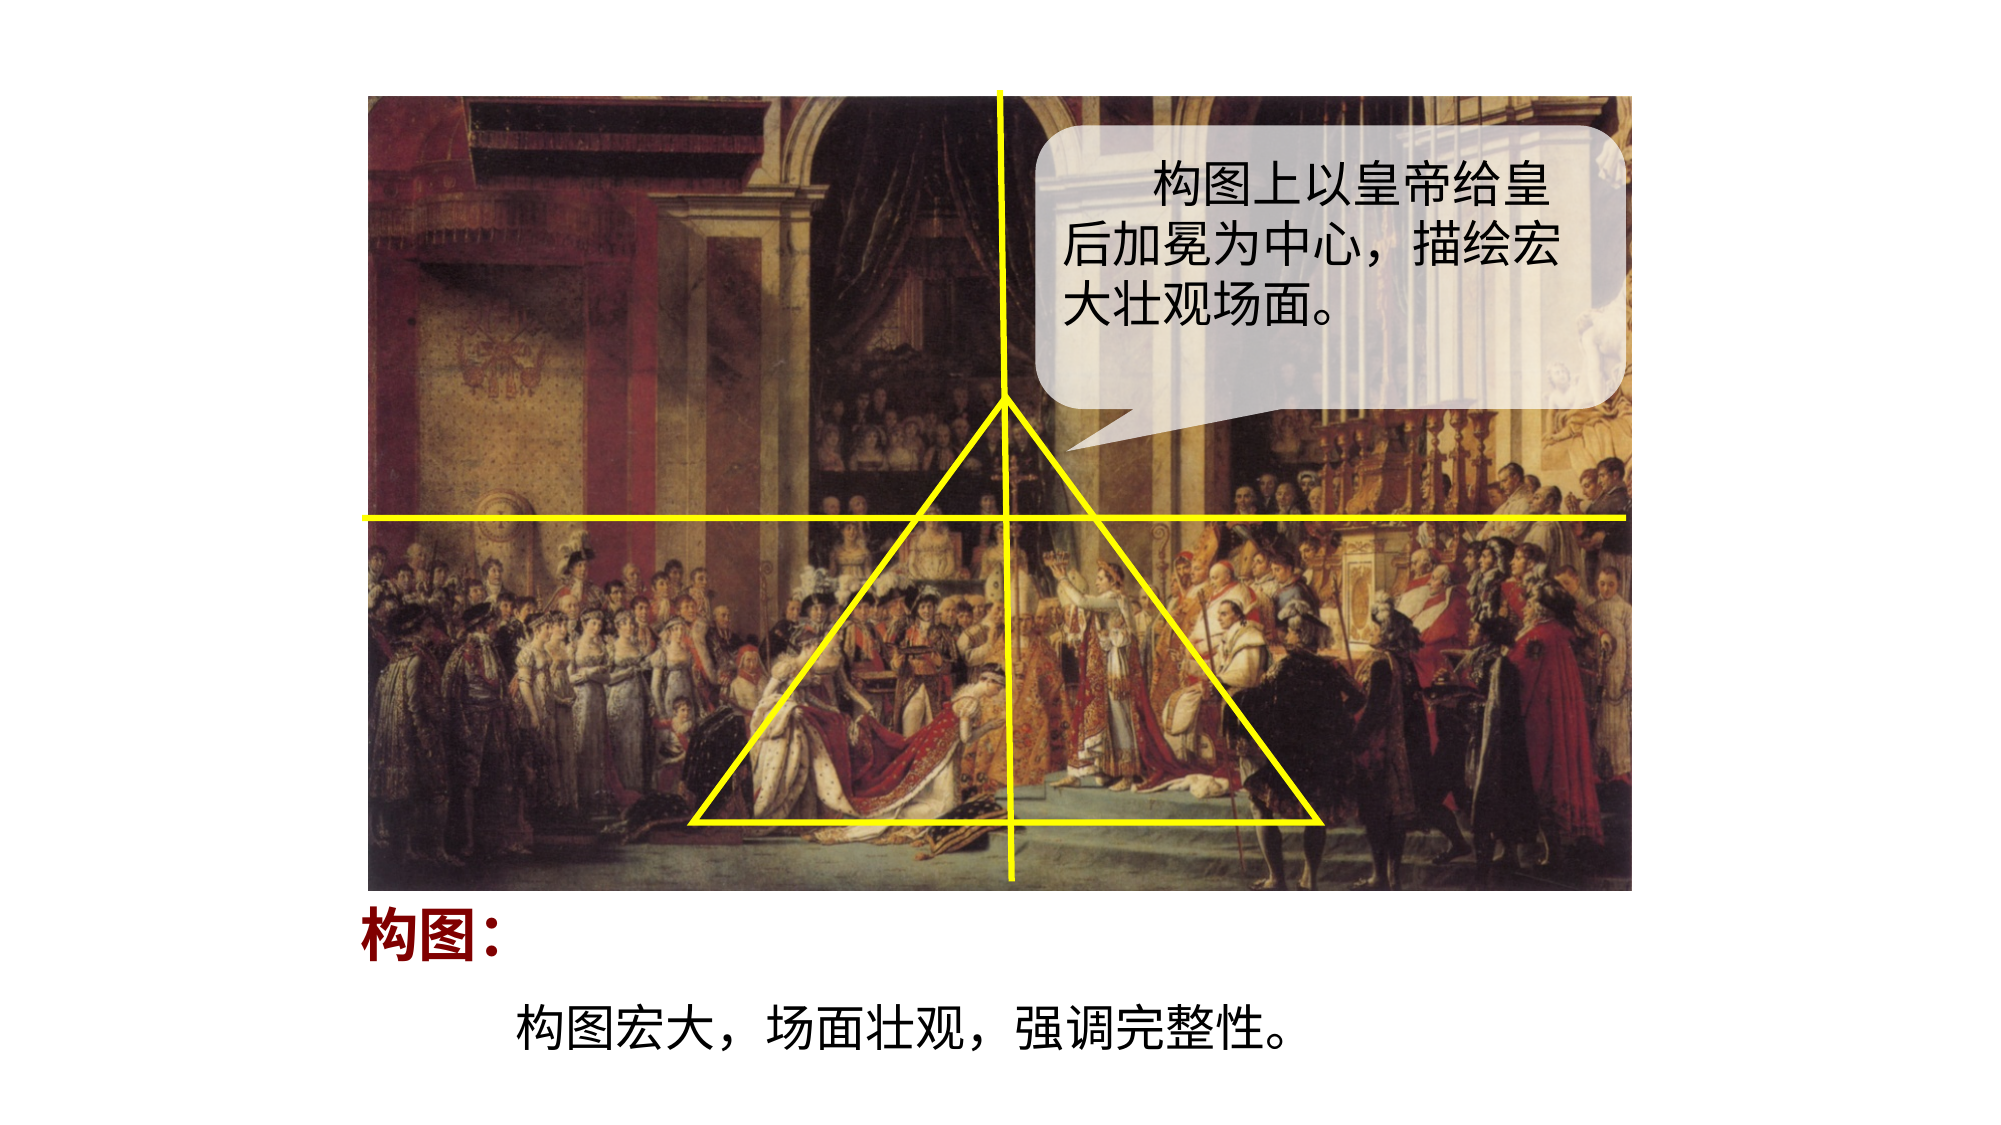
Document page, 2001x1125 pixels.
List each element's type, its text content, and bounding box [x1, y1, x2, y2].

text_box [1035, 125, 1626, 409]
text_box 构图： [345, 890, 551, 976]
text_box 构图宏大，场面壮观，强调完整性。 [400, 989, 1430, 1064]
picture [367, 96, 1632, 891]
